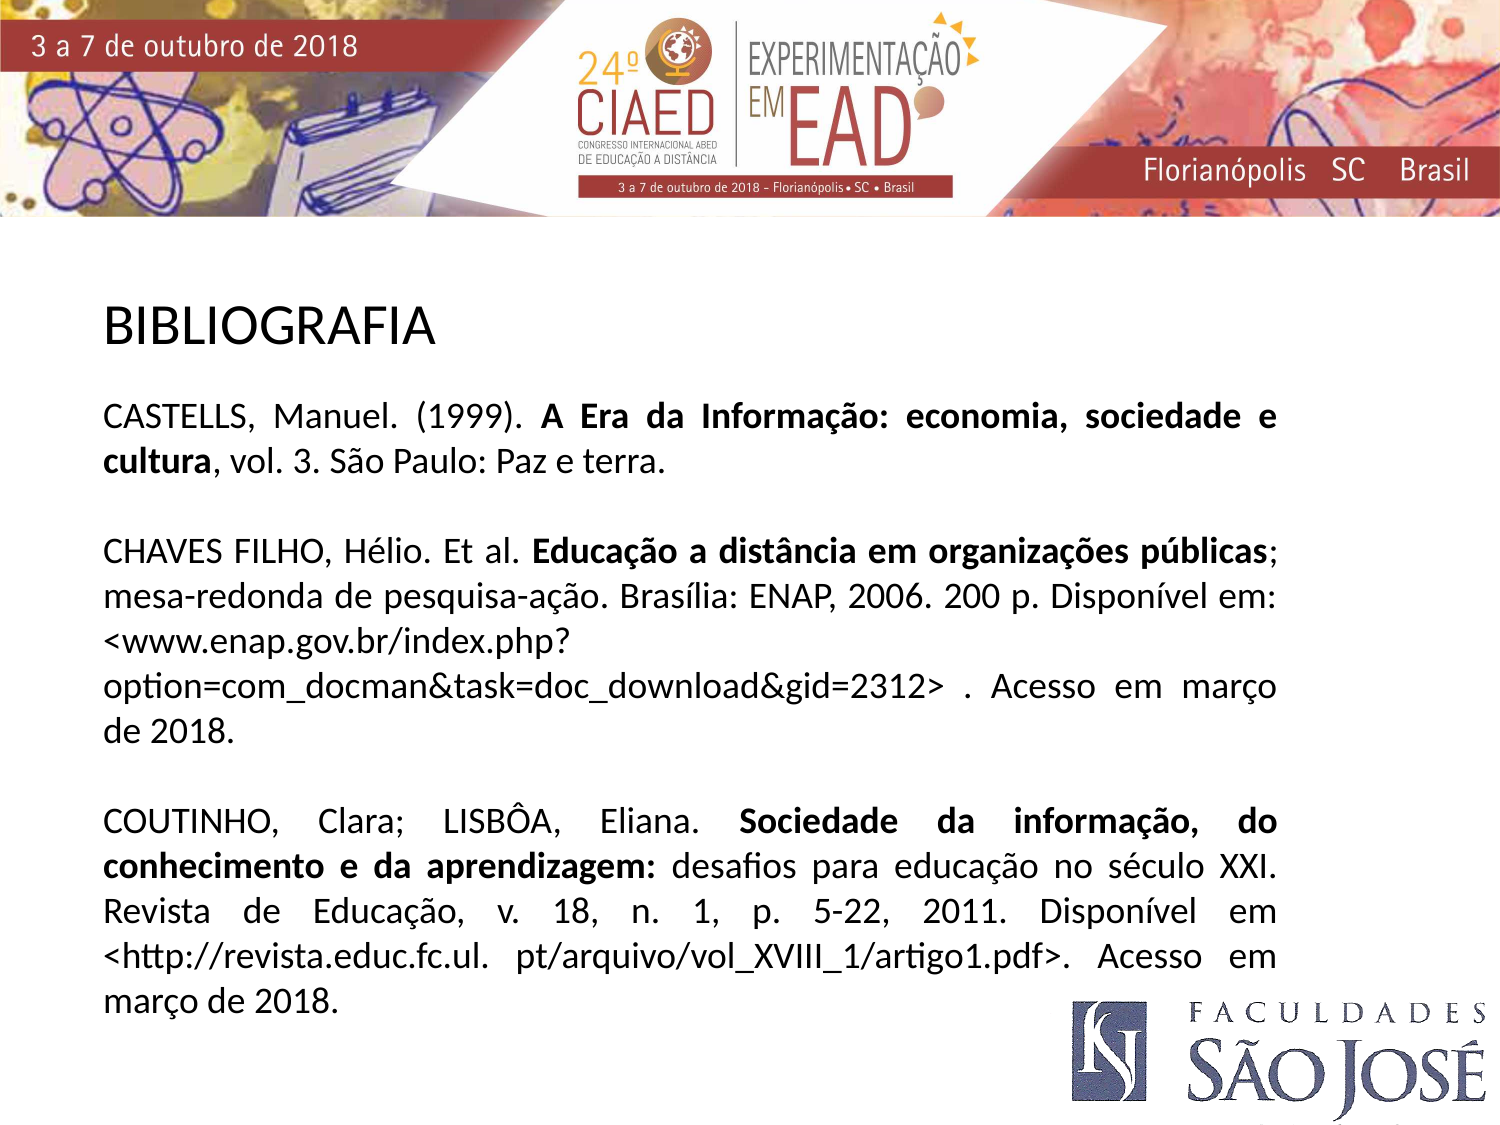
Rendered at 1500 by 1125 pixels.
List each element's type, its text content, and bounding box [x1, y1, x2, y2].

text_box BIBLIOGRAFIA CASTELLS, Manuel. (1999). A Era da Informação: economia, sociedade e cultura, vol. 3. São Paulo: Paz e terra. CHAVES FILHO, Hélio. Et al. Educação a distância em organizações públicas; mesa-redonda de pesquisa-ação. Brasília: ENAP, 2006. 200 p. Disponível em: <www.enap.gov.br/index.php?option=com_docman&task=doc_download&gid=2312> . Acesso em março de 2018. COUTINHO, Clara; LISBÔA, Eliana. Sociedade da informação, do conhecimento e da aprendizagem: desafios para educação no século XXI. Revista de Educação, v. 18, n. 1, p. 5-22, 2011. Disponível em <http://revista.educ.fc.ul. pt/arquivo/vol_XVIII_1/artigo1.pdf>. Acesso em março de 2018. [88, 278, 1294, 1064]
picture [1050, 972, 1500, 1125]
picture [0, 0, 1500, 217]
